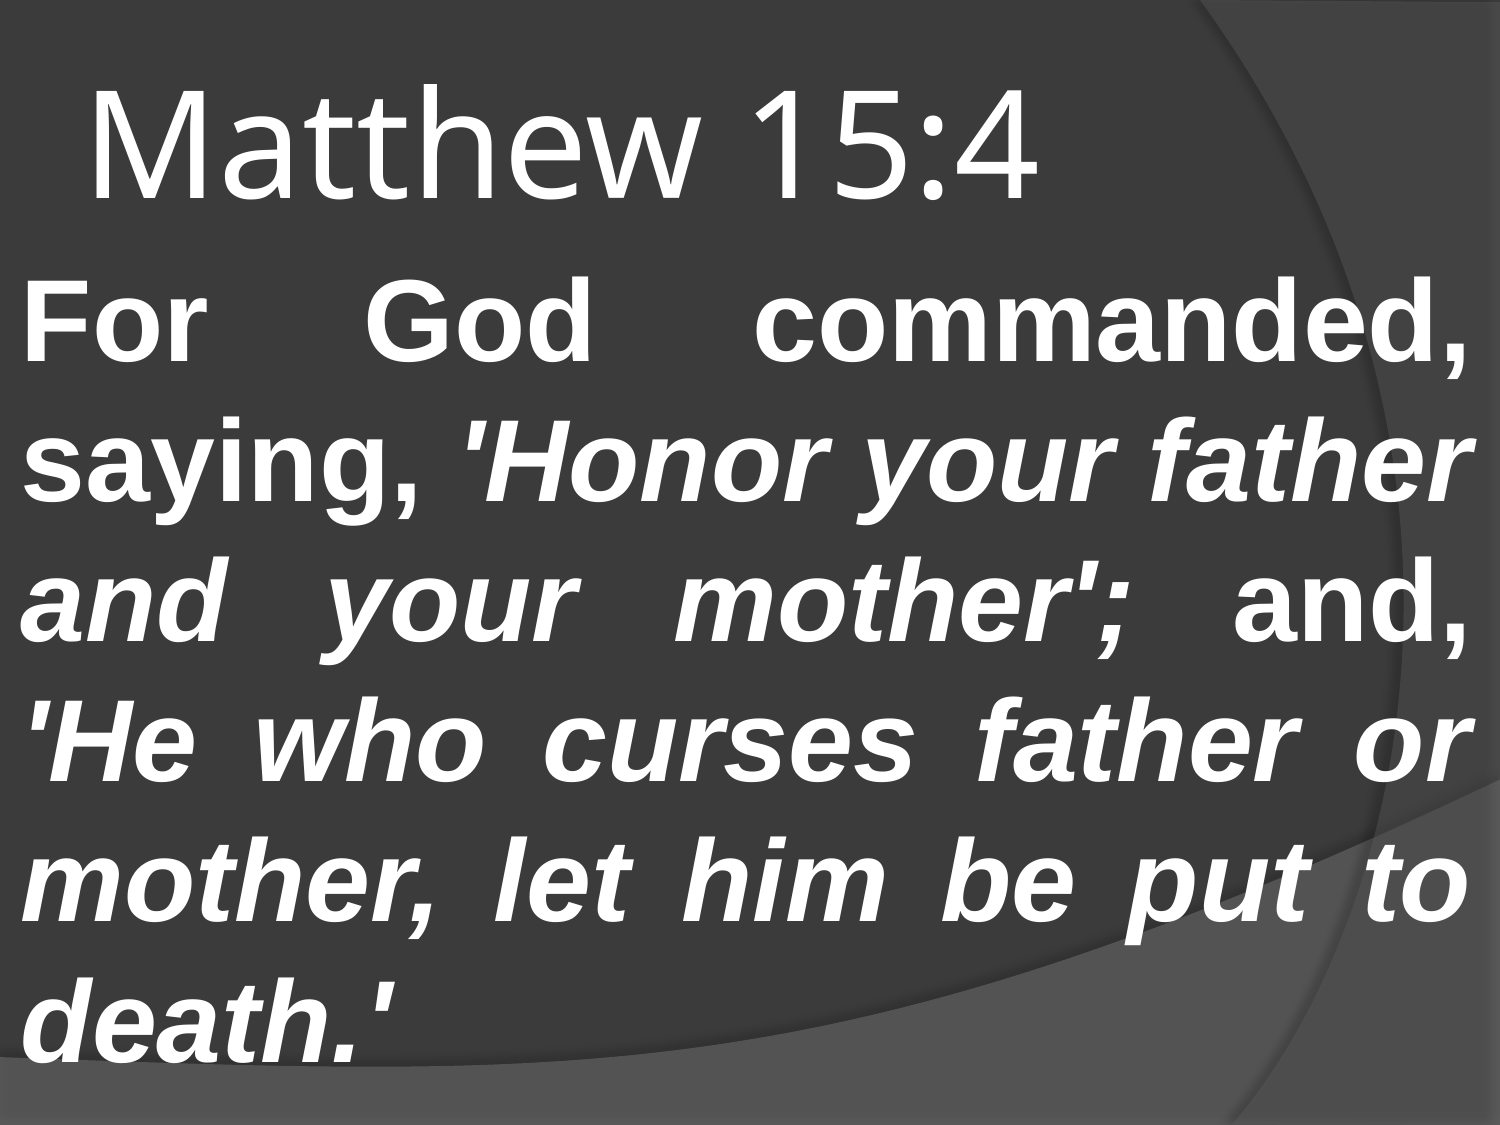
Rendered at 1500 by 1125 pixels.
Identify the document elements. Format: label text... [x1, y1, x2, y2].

title Matthew 15:4 [75, 45, 1300, 233]
list For God commanded, saying, 'Honor your father and your mother'; and, 'He who curses father or mother, let him be put to death.' [0, 237, 1488, 1125]
